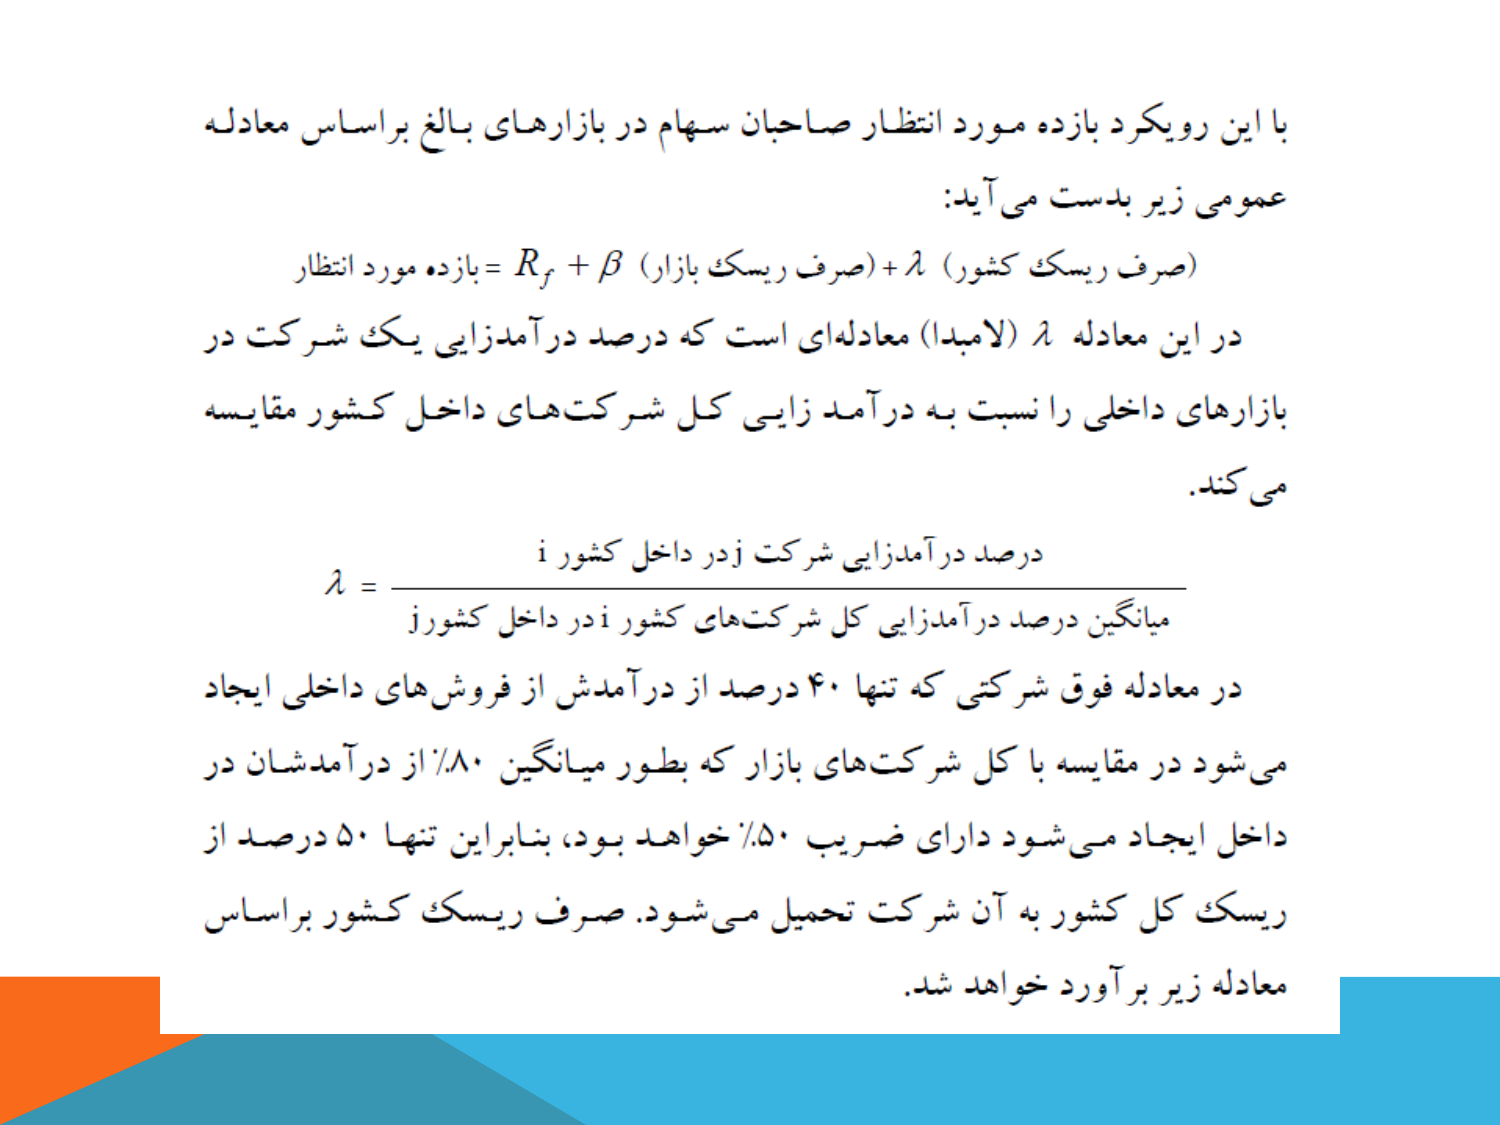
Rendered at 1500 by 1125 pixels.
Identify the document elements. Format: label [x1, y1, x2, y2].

picture [160, 91, 1340, 1034]
